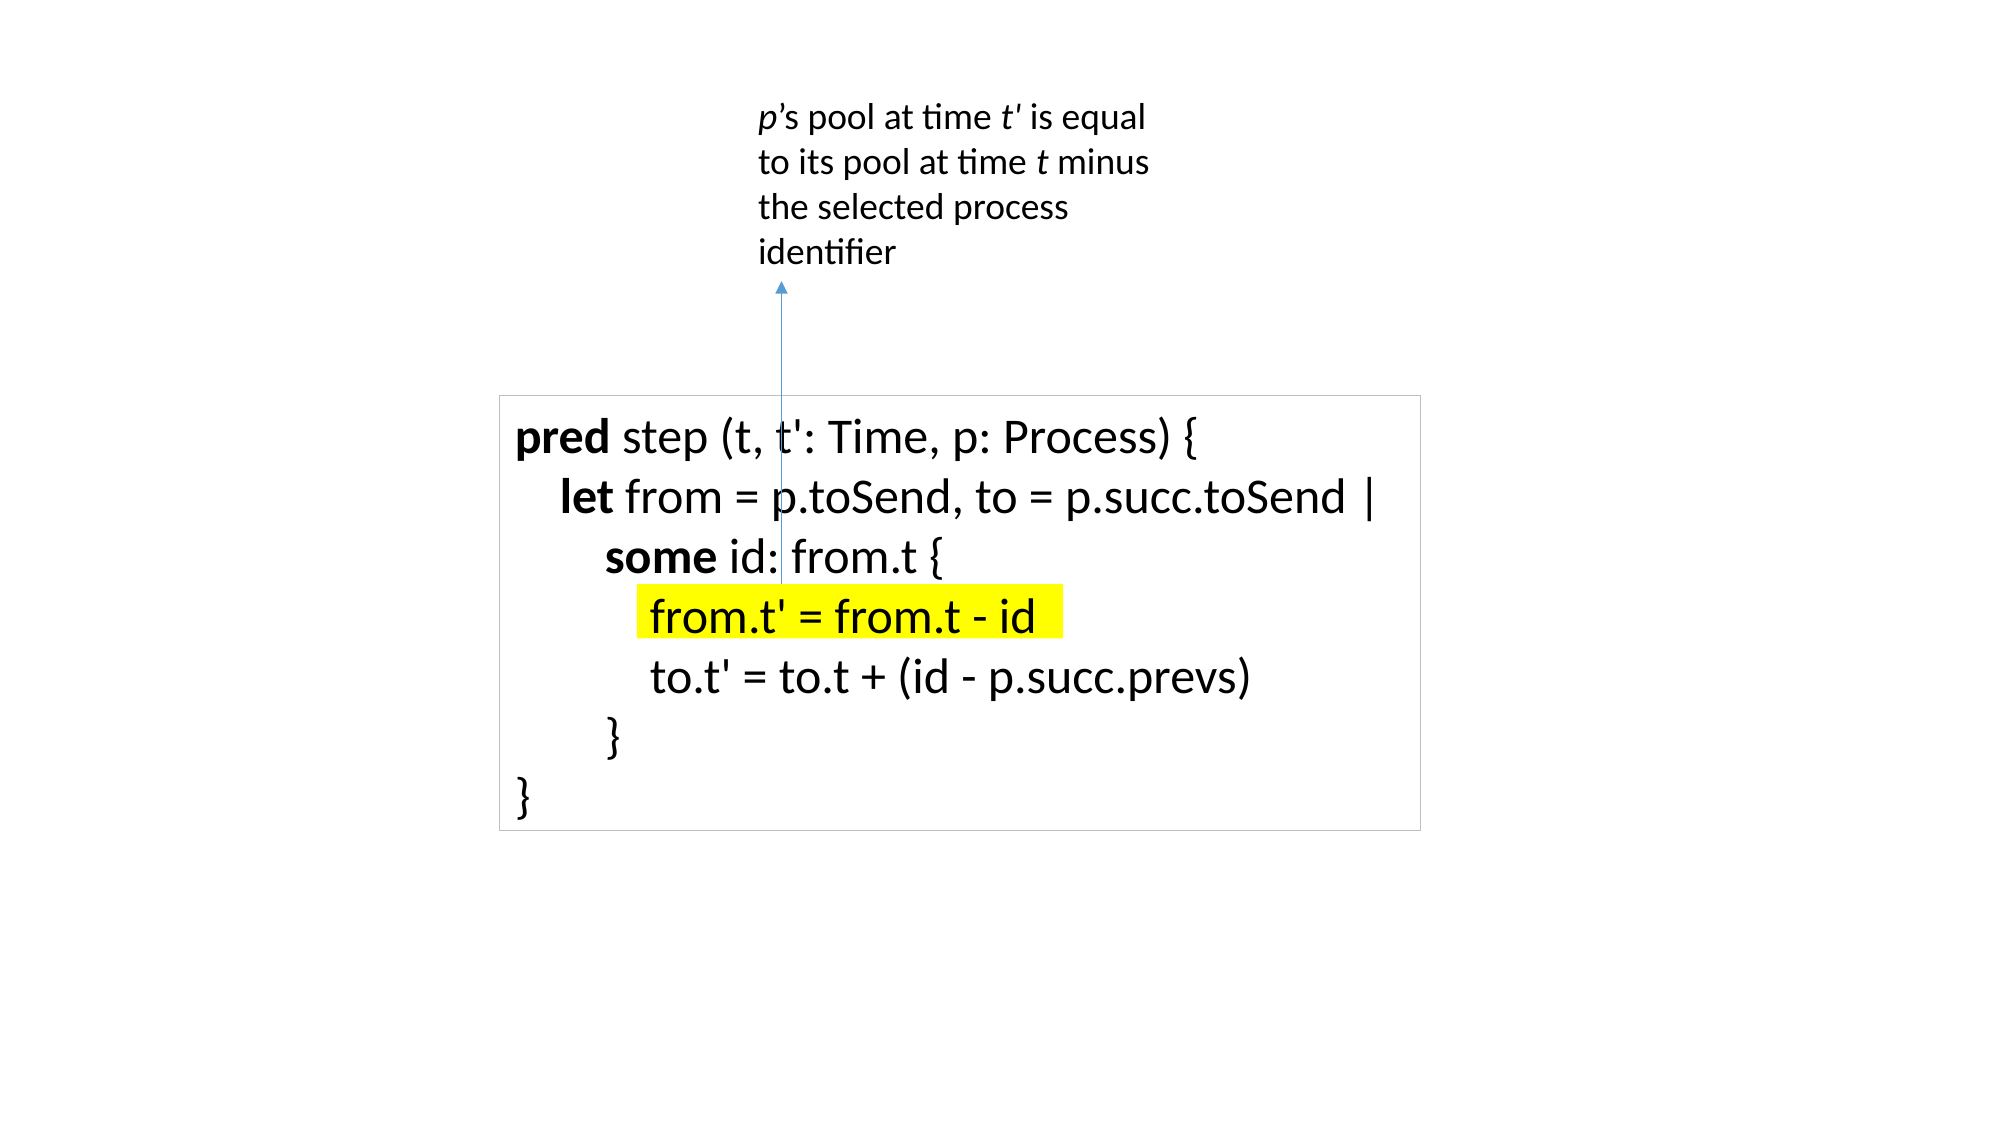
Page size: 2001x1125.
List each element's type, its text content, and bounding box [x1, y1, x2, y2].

text_box p’s pool at time t' is equal to its pool at time t minus the selected process identifier [743, 84, 1178, 279]
text_box pred step (t, t': Time, p: Process) { let from = p.toSend, to = p.succ.toSend | some id: from.t { from.t' = from.t - id to.t' = to.t + (id - p.succ.prevs) } } [499, 395, 1421, 831]
